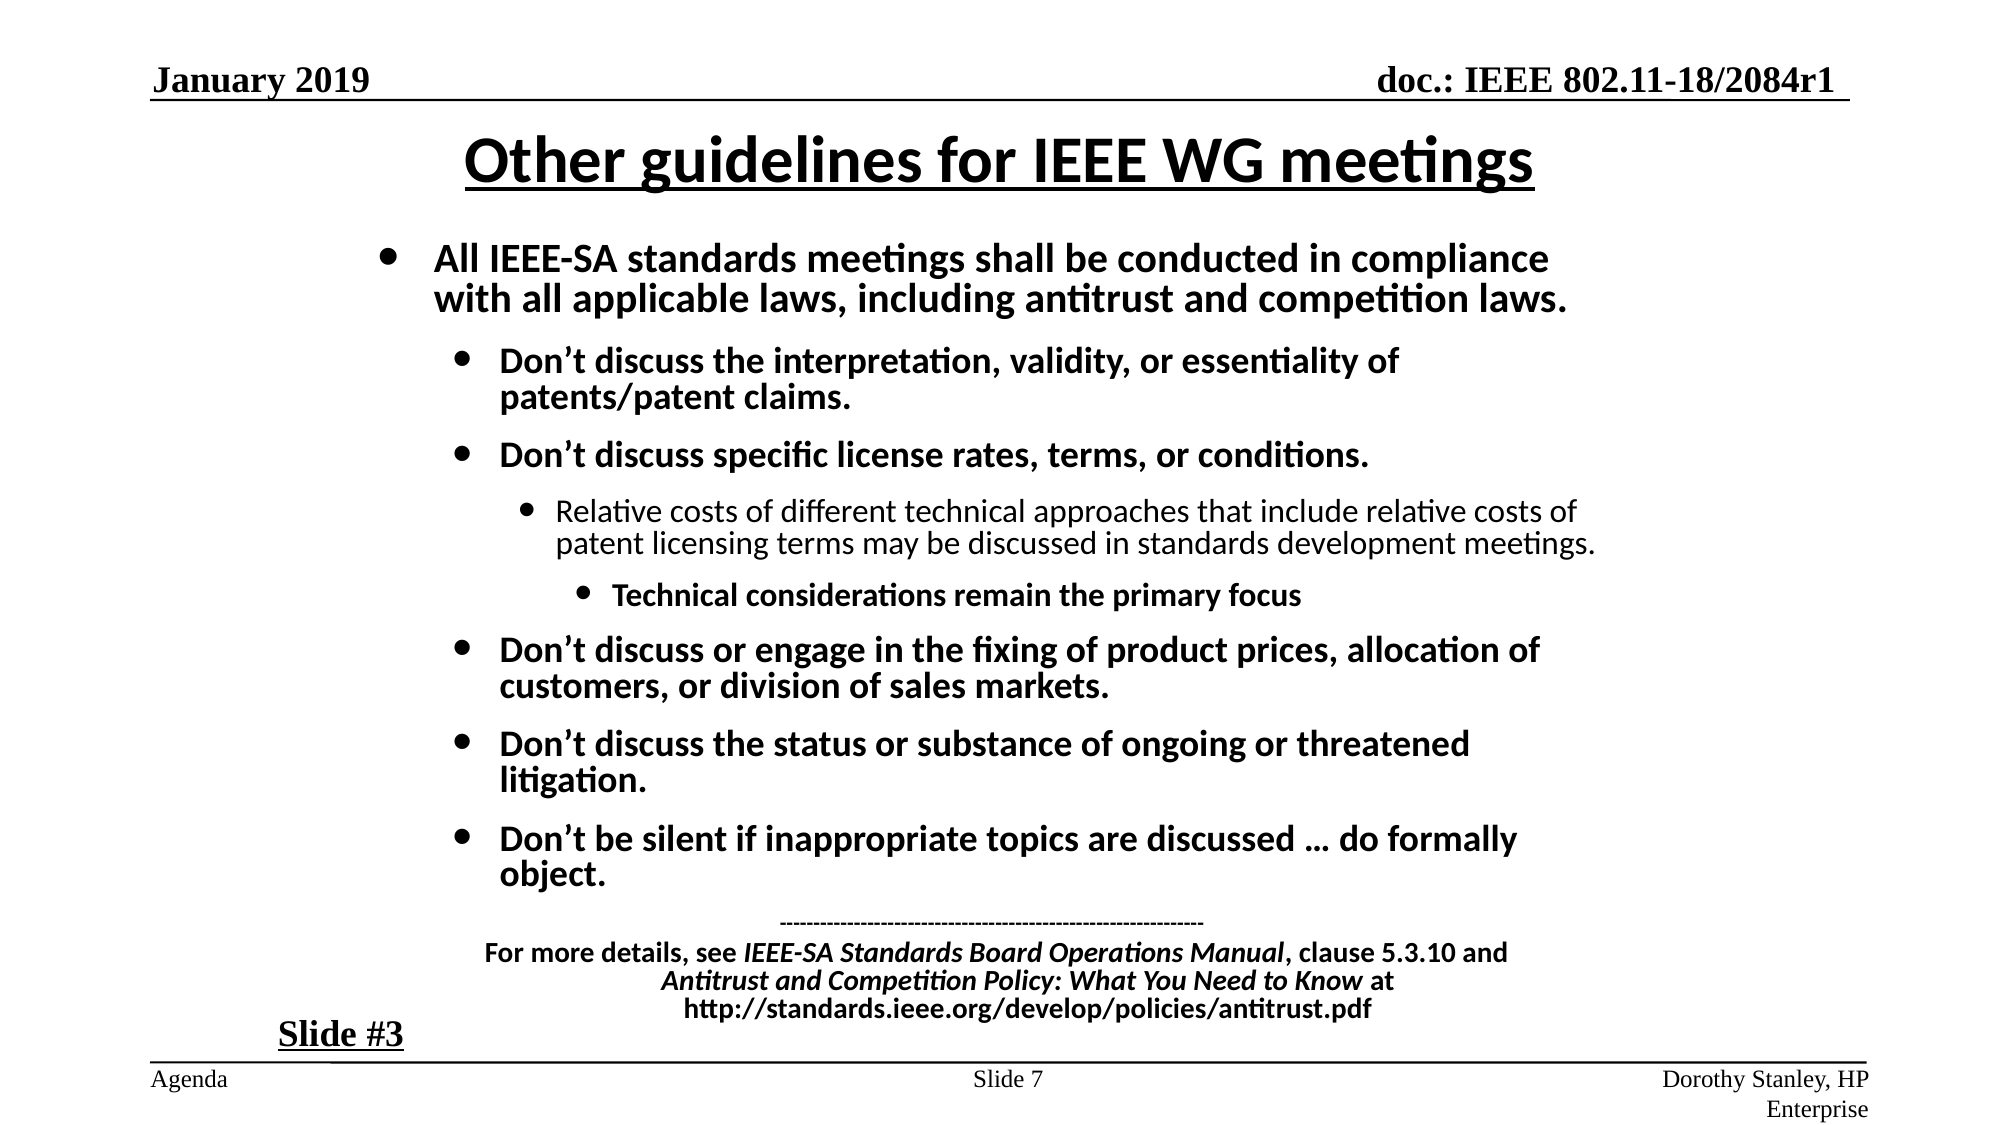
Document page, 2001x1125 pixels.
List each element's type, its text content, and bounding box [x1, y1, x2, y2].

footer Dorothy Stanley, HP Enterprise [1609, 1062, 1869, 1093]
title Other guidelines for IEEE WG meetings [287, 62, 1713, 250]
list All IEEE-SA standards meetings shall be conducted in compliance with all applicable laws, including antitrust and competition laws. Don’t discuss the interpretation, validity, or essentiality of patents/patent claims. Don’t discuss specific license rates, terms, or conditions. Relative costs of different technical approaches that include relative costs of patent licensing terms may be discussed in standards development meetings. Technical considerations remain the primary focus Don’t discuss or engage in the fixing of product prices, allocation of customers, or division of sales markets. Don’t discuss the status or substance of ongoing or threatened litigation. Don’t be silent if inappropriate topics are discussed … do formally object. --------------------------------------------------------------- For more details, see IEEE-SA Standards Board Operations Manual, clause 5.3.10 and Antitrust and Competition Policy: What You Need to Know at http://standards.ieee.org/develop/policies/antitrust.pdf [362, 233, 1638, 909]
slide_number Slide 7 [964, 1062, 1053, 1093]
text_box Slide #3 [263, 1001, 420, 1062]
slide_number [152, 54, 567, 100]
